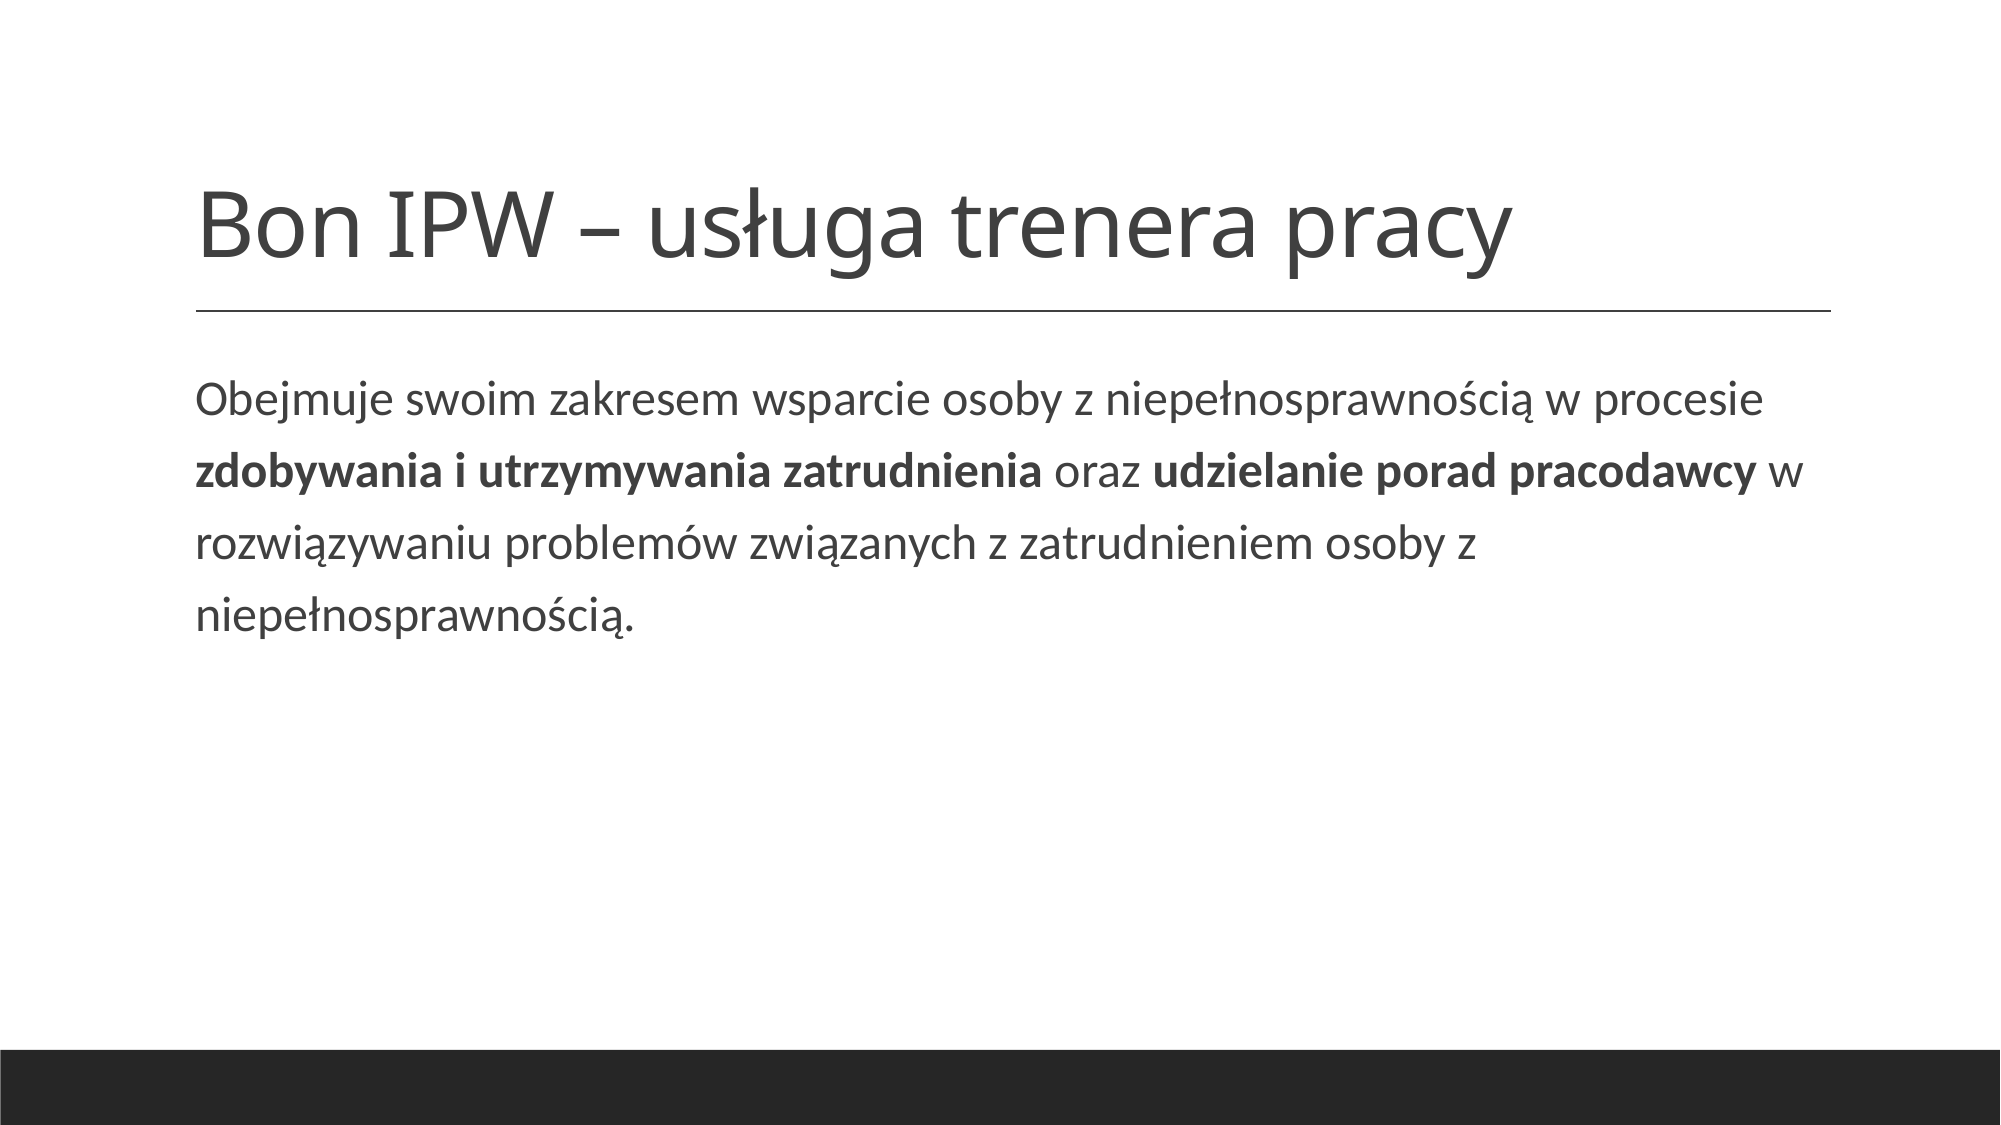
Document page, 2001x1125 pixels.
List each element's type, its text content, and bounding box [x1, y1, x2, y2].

list Obejmuje swoim zakresem wsparcie osoby z niepełnosprawnością w procesie zdobywania i utrzymywania zatrudnienia oraz udzielanie porad pracodawcy w rozwiązywaniu problemów związanych z zatrudnieniem osoby z niepełnosprawnością. [180, 345, 1830, 963]
title Bon IPW – usługa trenera pracy [180, 47, 1830, 285]
